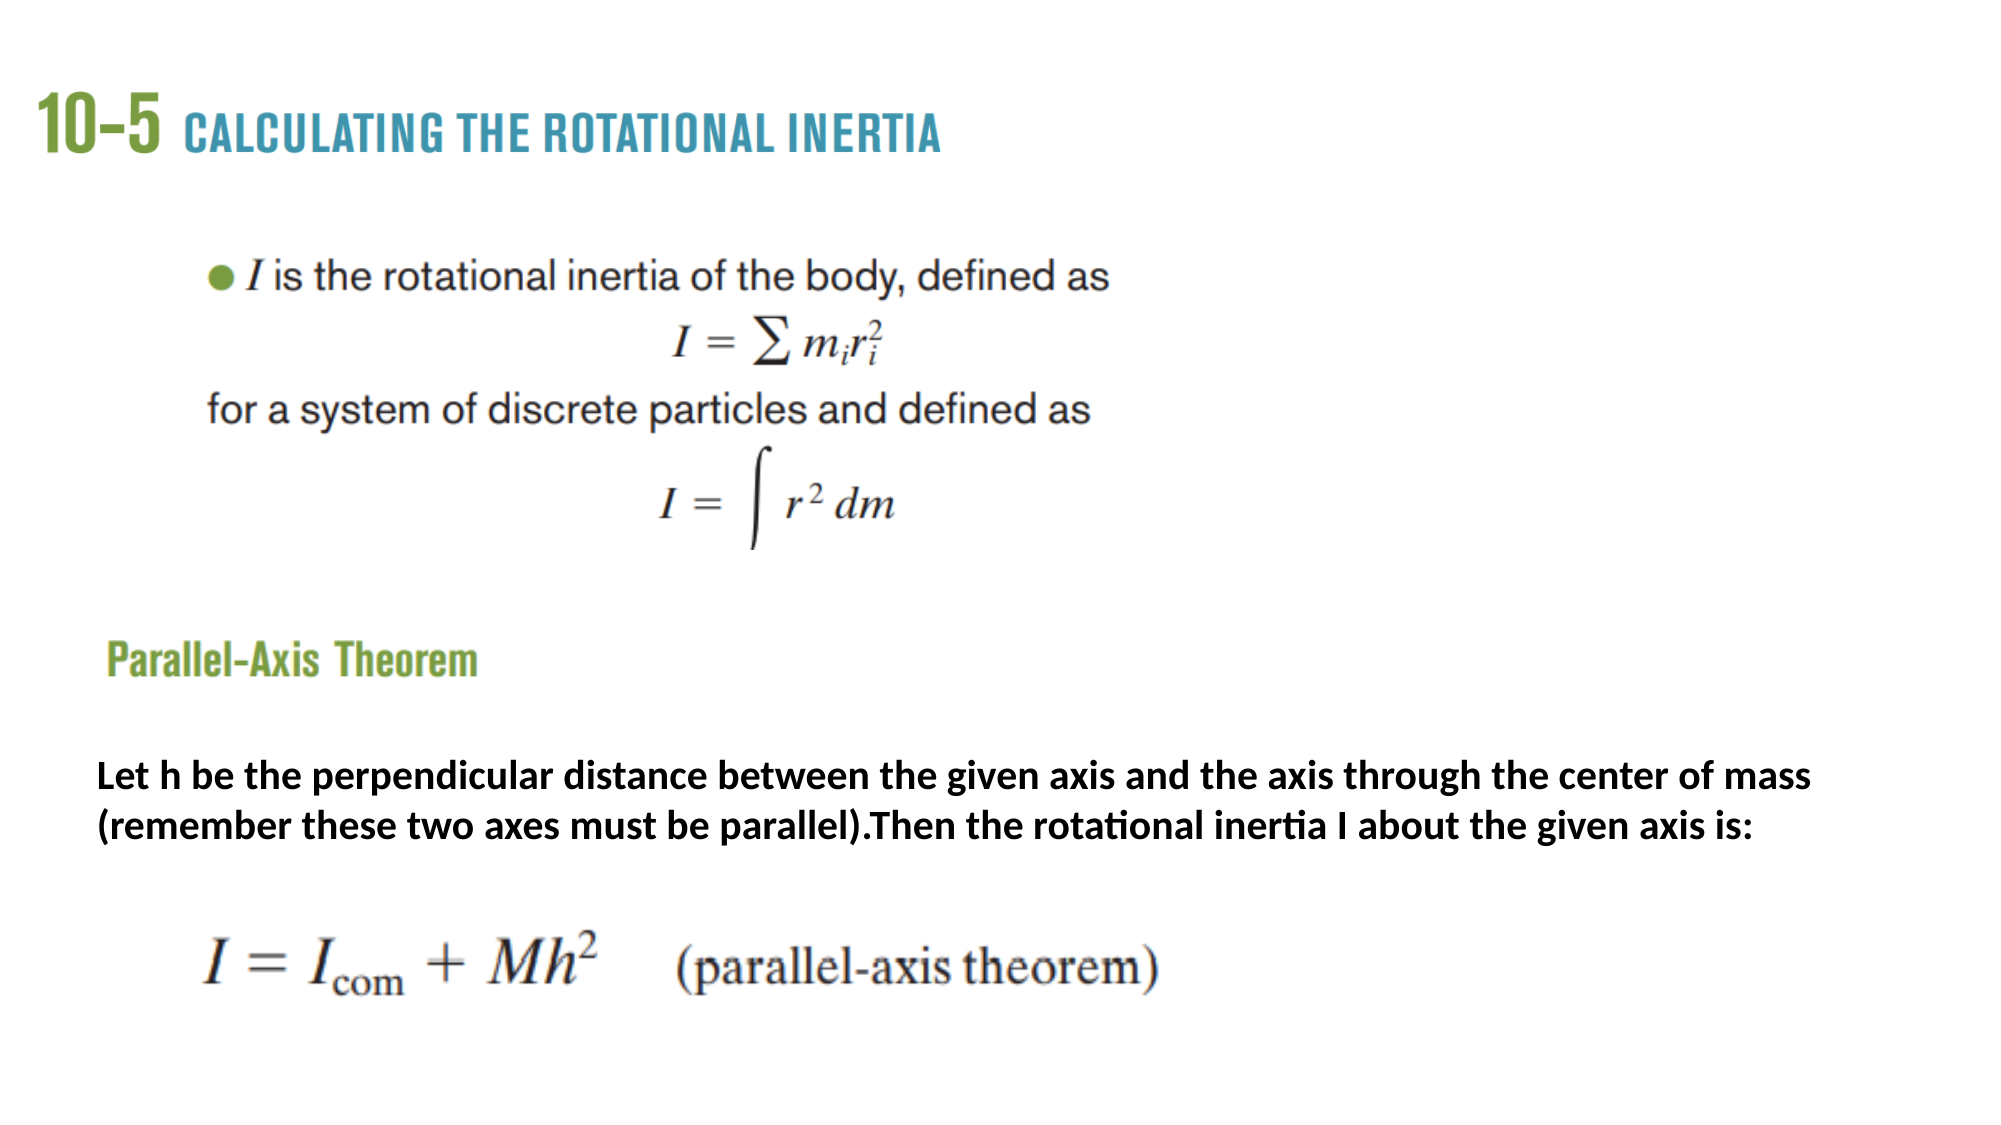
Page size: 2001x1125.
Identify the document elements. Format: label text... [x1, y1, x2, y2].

picture [30, 70, 951, 172]
picture [182, 910, 1161, 1012]
picture [94, 617, 491, 687]
picture [196, 247, 1129, 550]
text_box Let h be the perpendicular distance between the given axis and the axis through the center of mass (remember these two axes must be parallel).Then the rotational inertia I about the given axis is: [82, 740, 1838, 855]
